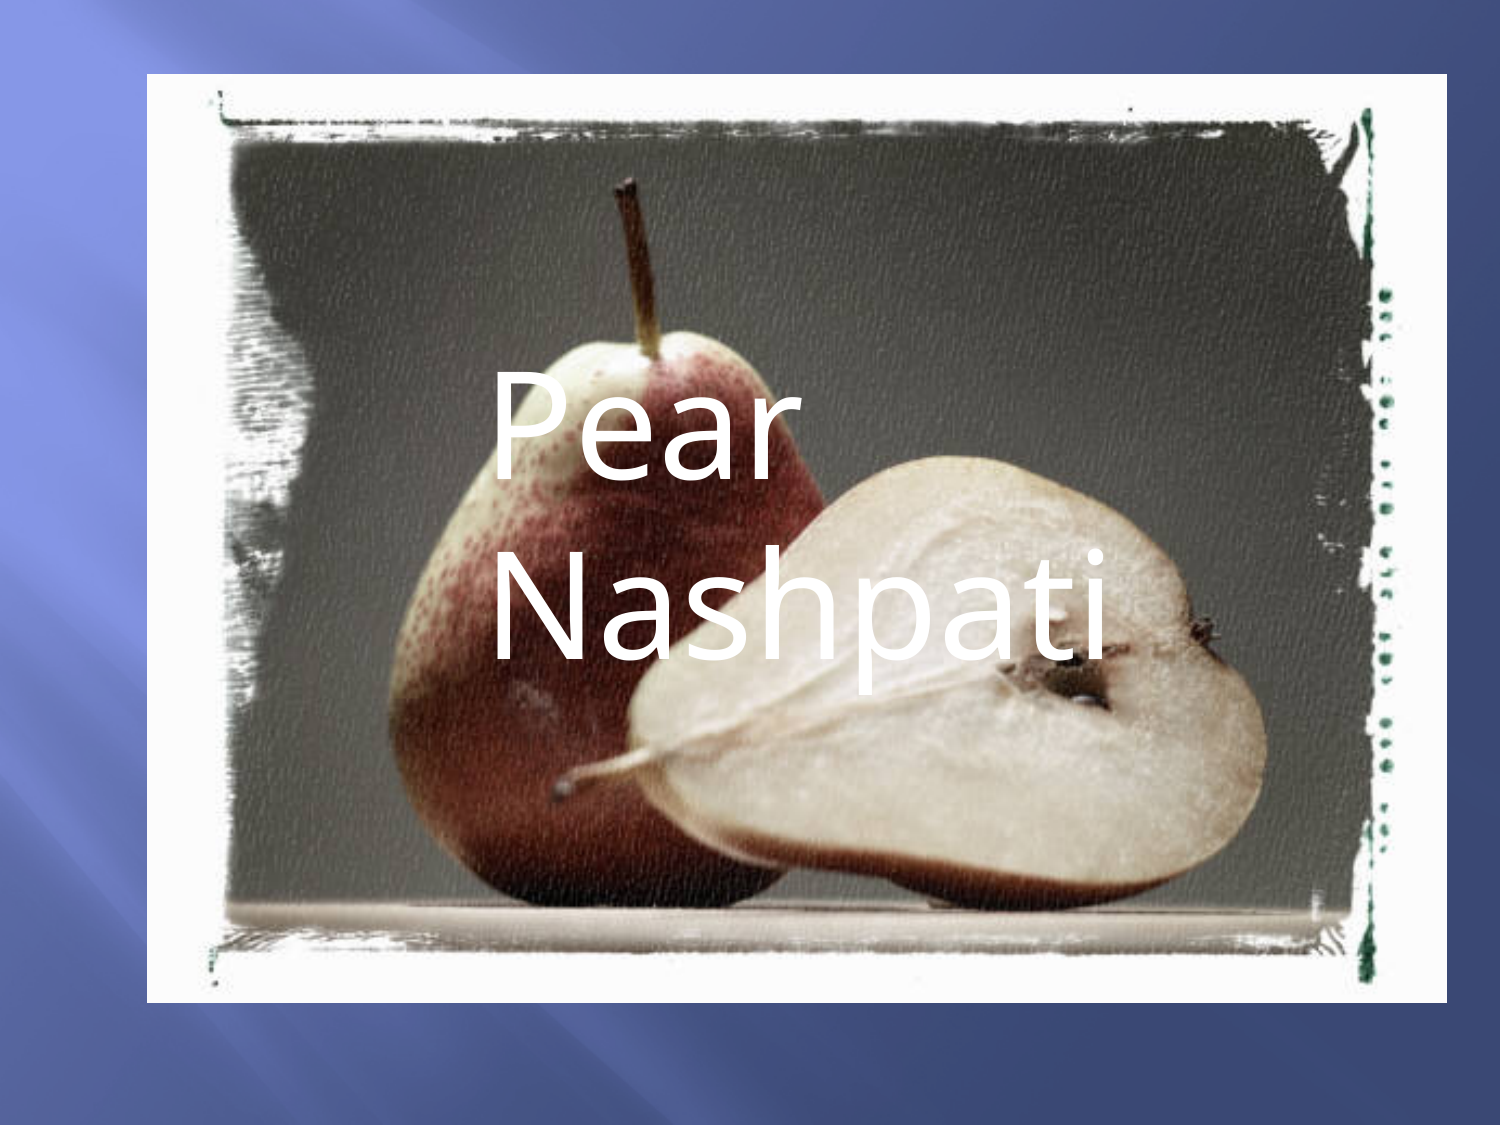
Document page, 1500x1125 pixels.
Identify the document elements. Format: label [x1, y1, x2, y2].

picture [146, 74, 1448, 1003]
